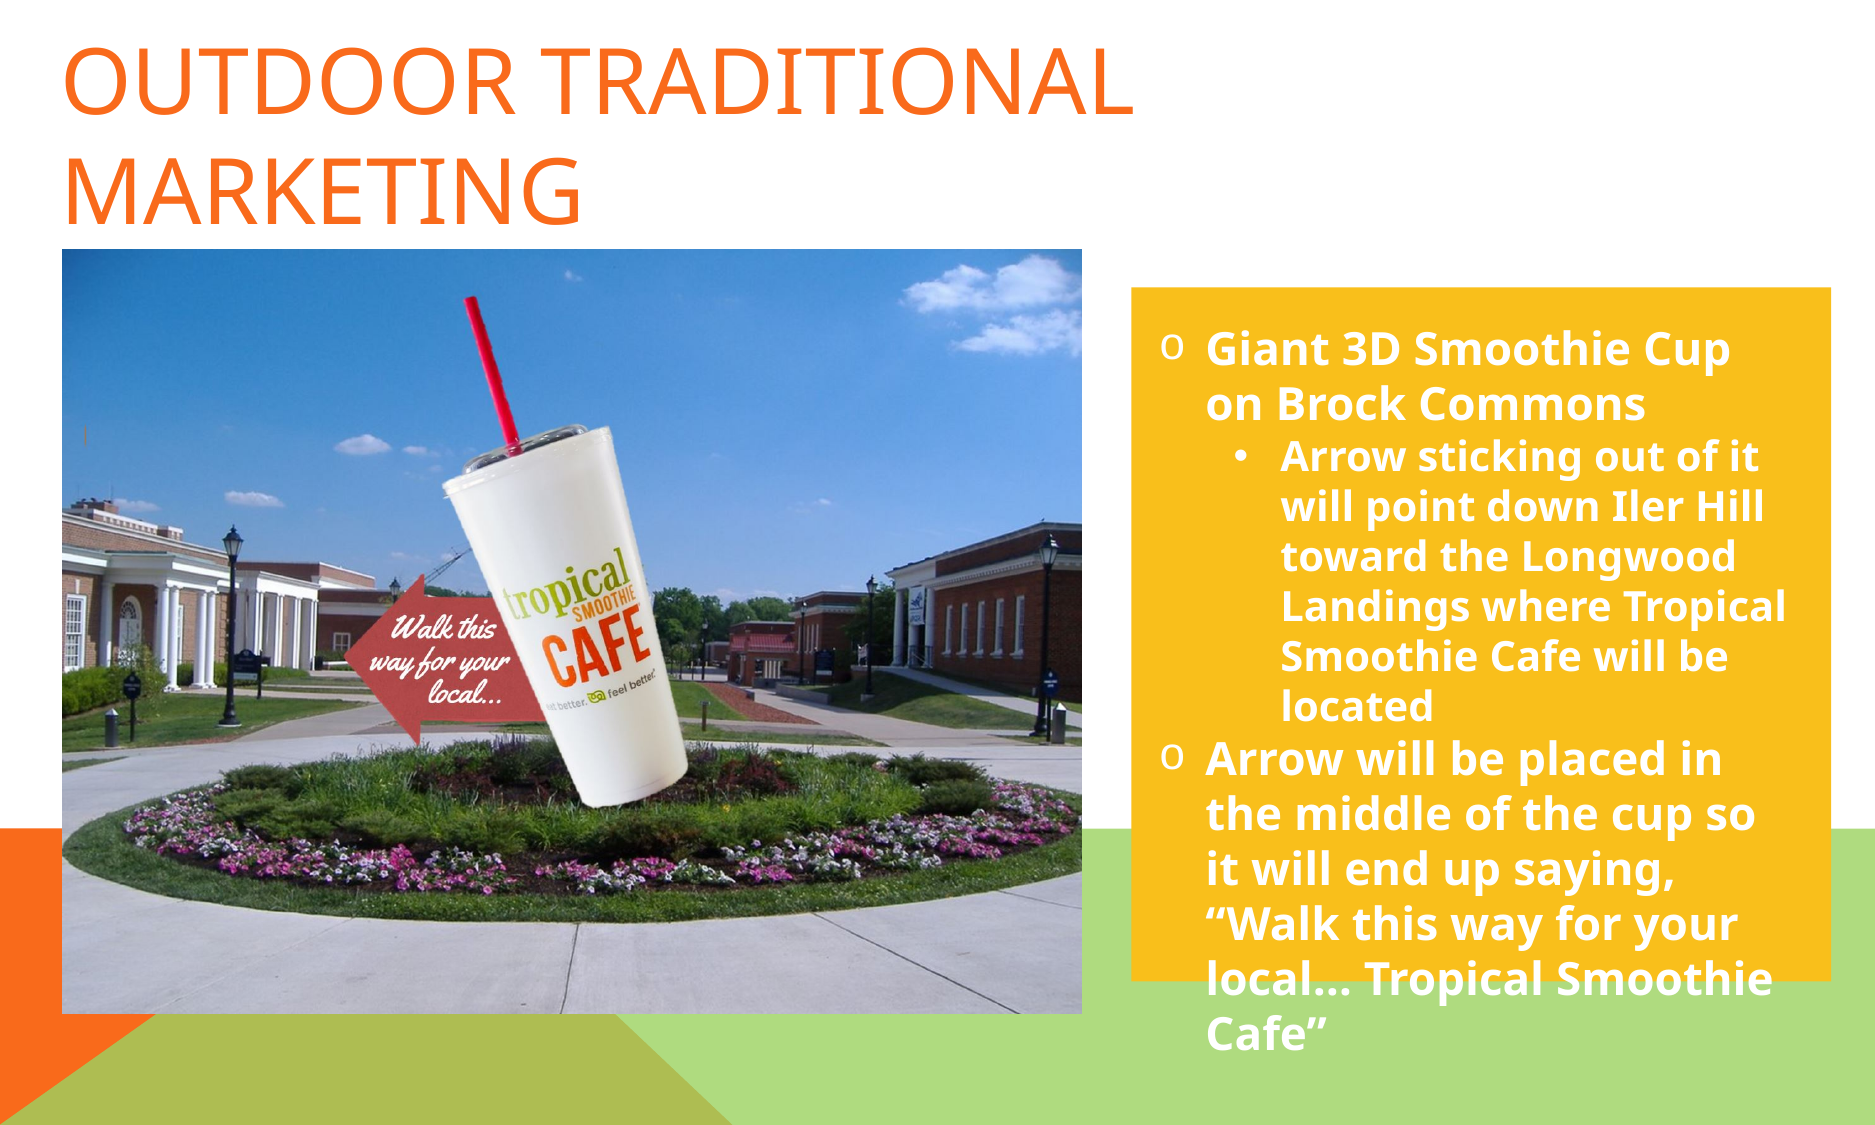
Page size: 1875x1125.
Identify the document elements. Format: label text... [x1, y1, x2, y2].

picture [62, 249, 1082, 1014]
text_box Giant 3D Smoothie Cup on Brock Commons Arrow sticking out of it will point down Iler Hill toward the Longwood Landings where Tropical Smoothie Cafe will be located Arrow will be placed in the middle of the cup so it will end up saying, “Walk this way for your local… Tropical Smoothie Cafe” [1143, 312, 1813, 1068]
text_box [1129, 285, 1833, 984]
title Outdoor Traditional Marketing [45, 87, 1588, 178]
